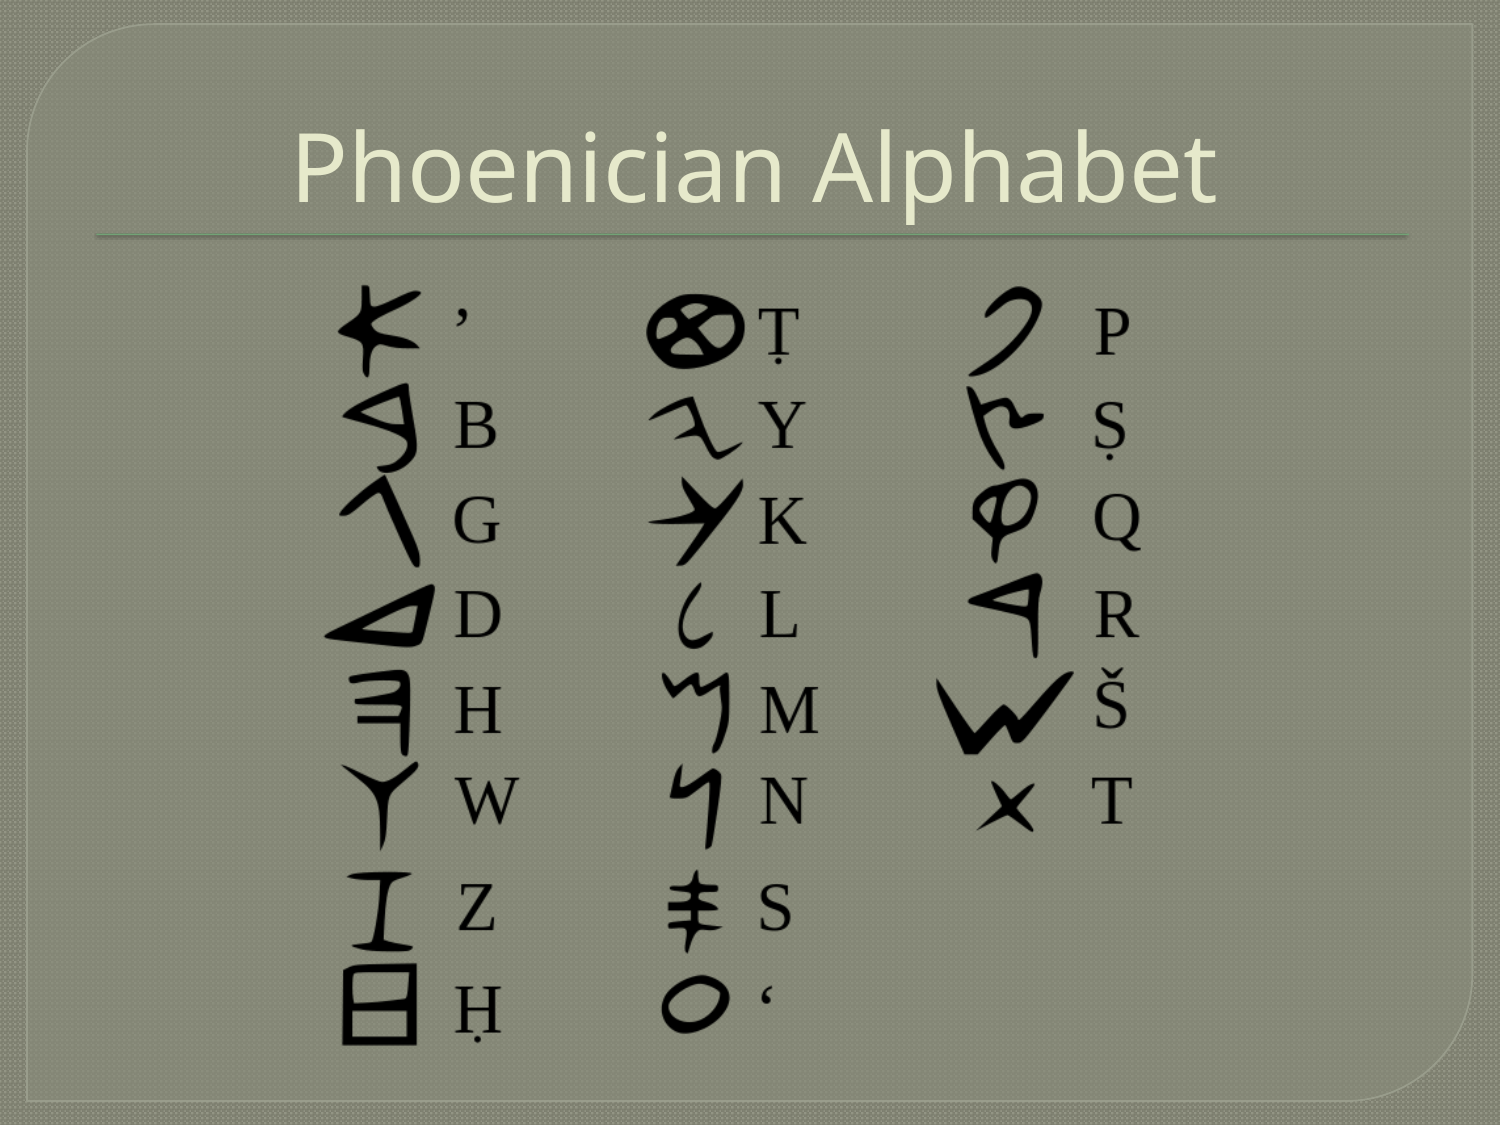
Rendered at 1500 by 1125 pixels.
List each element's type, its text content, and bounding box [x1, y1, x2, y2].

title Phoenician Alphabet [75, 41, 1425, 229]
picture [299, 272, 1176, 1059]
